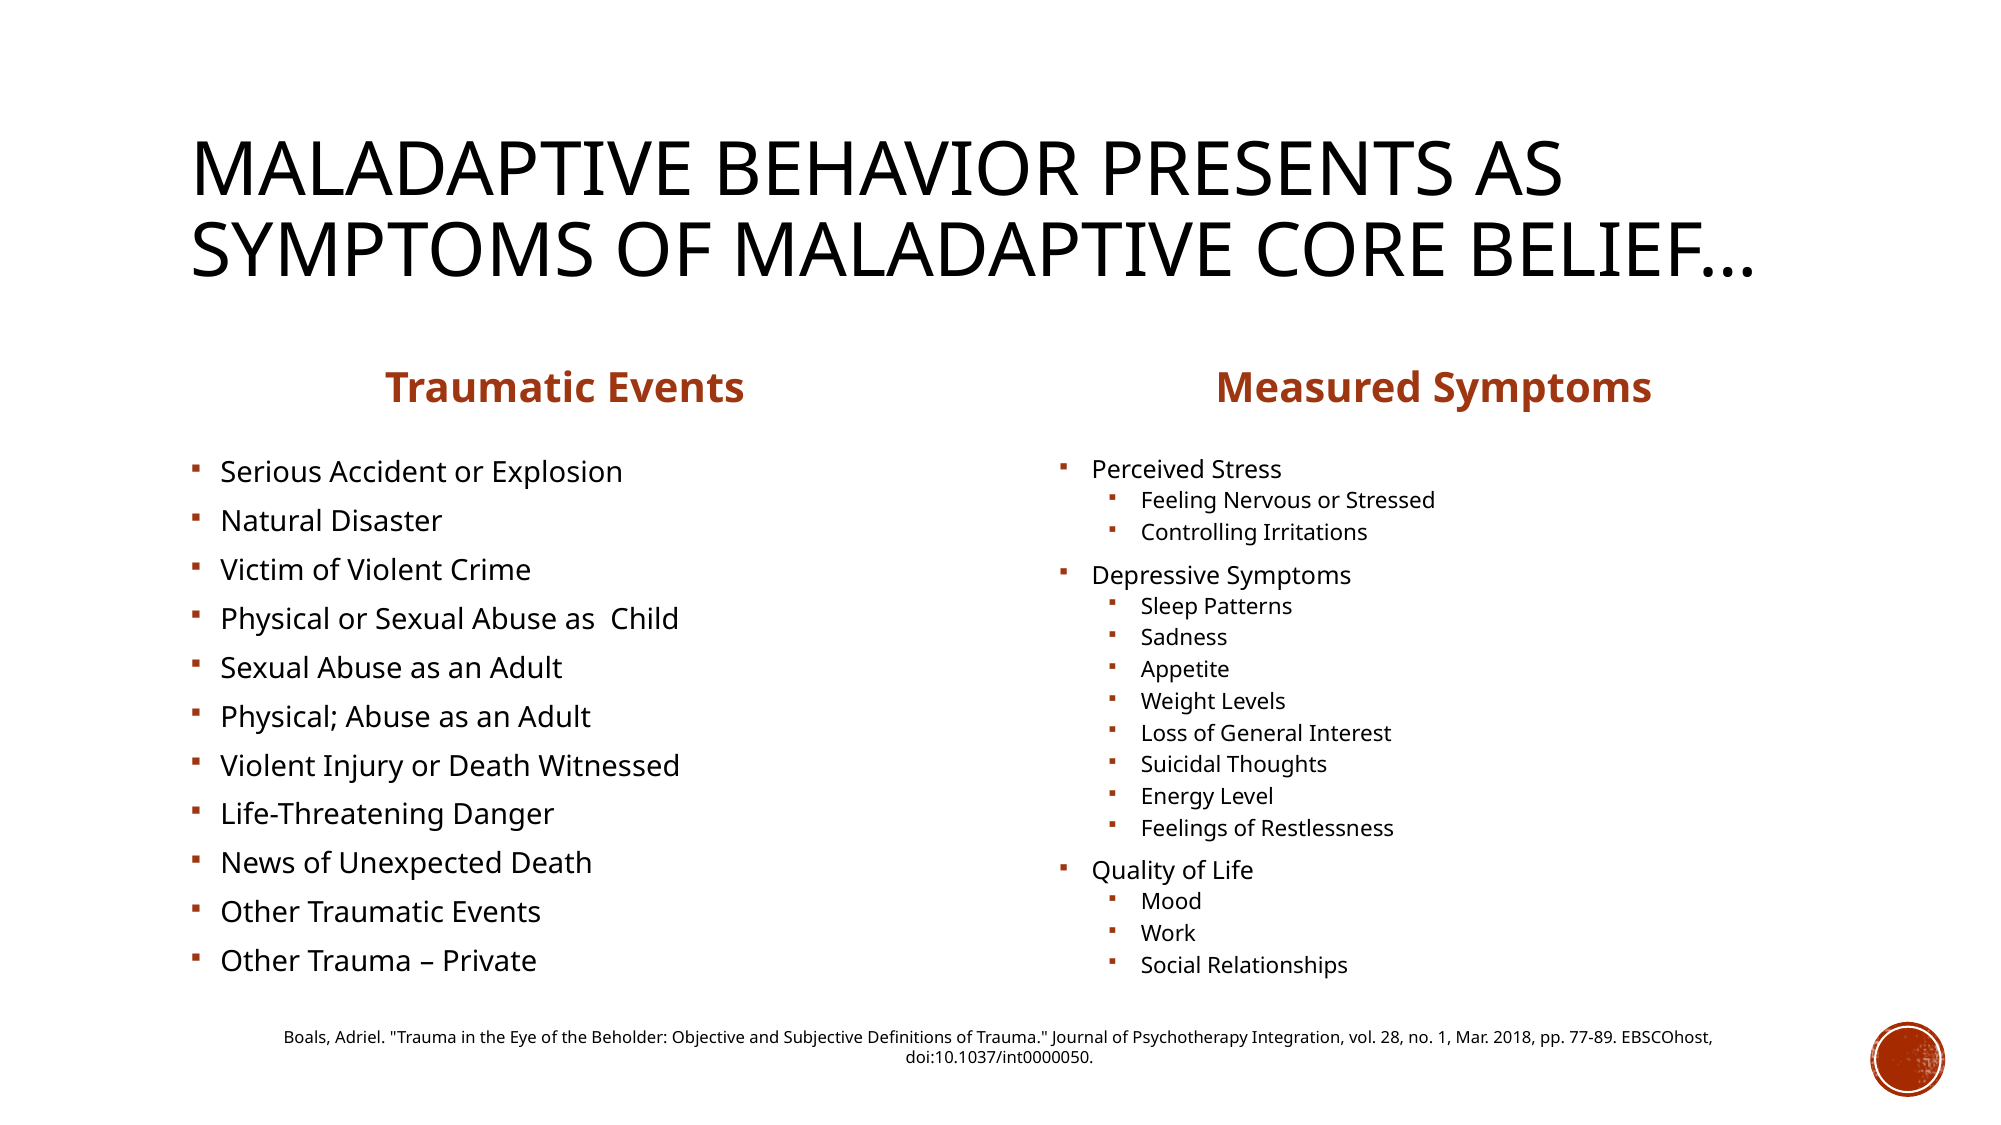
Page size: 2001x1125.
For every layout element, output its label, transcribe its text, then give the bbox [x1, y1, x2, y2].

list Traumatic Events [174, 336, 955, 441]
title Maladaptive behavior presents as symptoms of maladaptive core belief… [175, 79, 1826, 344]
text_box Boals, Adriel. "Trauma in the Eye of the Beholder: Objective and Subjective Definitions of Trauma." Journal of Psychotherapy Integration, vol. 28, no. 1, Mar. 2018, pp. 77-89. EBSCOhost, doi:10.1037/int0000050. [175, 1019, 1824, 1120]
list Perceived Stress Feeling Nervous or Stressed Controlling Irritations Depressive Symptoms Sleep Patterns Sadness Appetite Weight Levels Loss of General Interest Suicidal Thoughts Energy Level Feelings of Restlessness Quality of Life Mood Work Social Relationships [1043, 450, 1824, 990]
list Measured Symptoms [1043, 344, 1824, 441]
list Serious Accident or Explosion Natural Disaster Victim of Violent Crime Physical or Sexual Abuse as Child Sexual Abuse as an Adult Physical; Abuse as an Adult Violent Injury or Death Witnessed Life-Threatening Danger News of Unexpected Death Other Traumatic Events Other Trauma – Private [175, 450, 956, 990]
